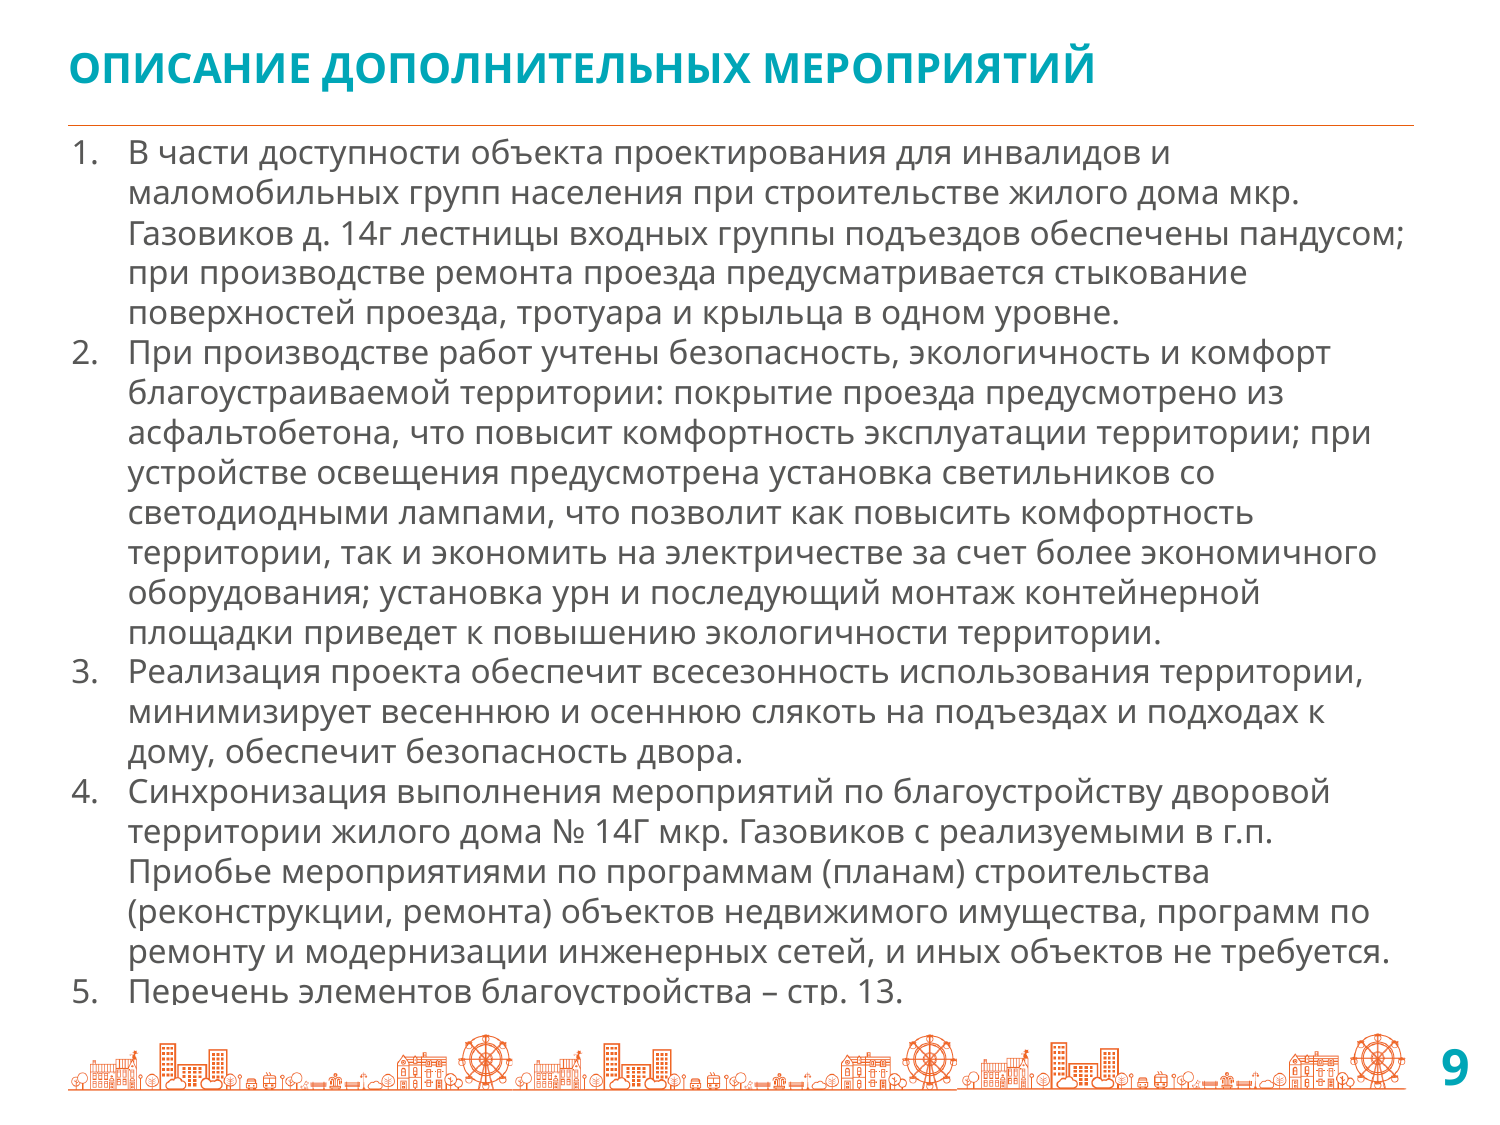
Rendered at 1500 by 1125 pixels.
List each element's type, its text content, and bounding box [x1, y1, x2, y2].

text_box В части доступности объекта проектирования для инвалидов и маломобильных групп населения при строительстве жилого дома мкр. Газовиков д. 14г лестницы входных группы подъездов обеспечены пандусом; при производстве ремонта проезда предусматривается стыкование поверхностей проезда, тротуара и крыльца в одном уровне. При производстве работ учтены безопасность, экологичность и комфорт благоустраиваемой территории: покрытие проезда предусмотрено из асфальтобетона, что повысит комфортность эксплуатации территории; при устройстве освещения предусмотрена установка светильников со светодиодными лампами, что позволит как повысить комфортность территории, так и экономить на электричестве за счет более экономичного оборудования; установка урн и последующий монтаж контейнерной площадки приведет к повышению экологичности территории. Реализация проекта обеспечит всесезонность использования территории, минимизирует весеннюю и осеннюю слякоть на подъездах и подходах к дому, обеспечит безопасность двора. Синхронизация выполнения мероприятий по благоустройству дворовой территории жилого дома № 14Г мкр. Газовиков с реализуемыми в г.п. Приобье мероприятиями по программам (планам) строительства (реконструкции, ремонта) объектов недвижимого имущества, программ по ремонту и модернизации инженерных сетей, и иных объектов не требуется. Перечень элементов благоустройства – стр. 13. [56, 137, 1426, 1005]
text_box 9 [1419, 1018, 1497, 1113]
title ОПИСАНИЕ ДОПОЛНИТЕЛЬНЫХ МЕРОПРИЯТИЙ [53, 19, 1423, 114]
picture [67, 1004, 1415, 1125]
